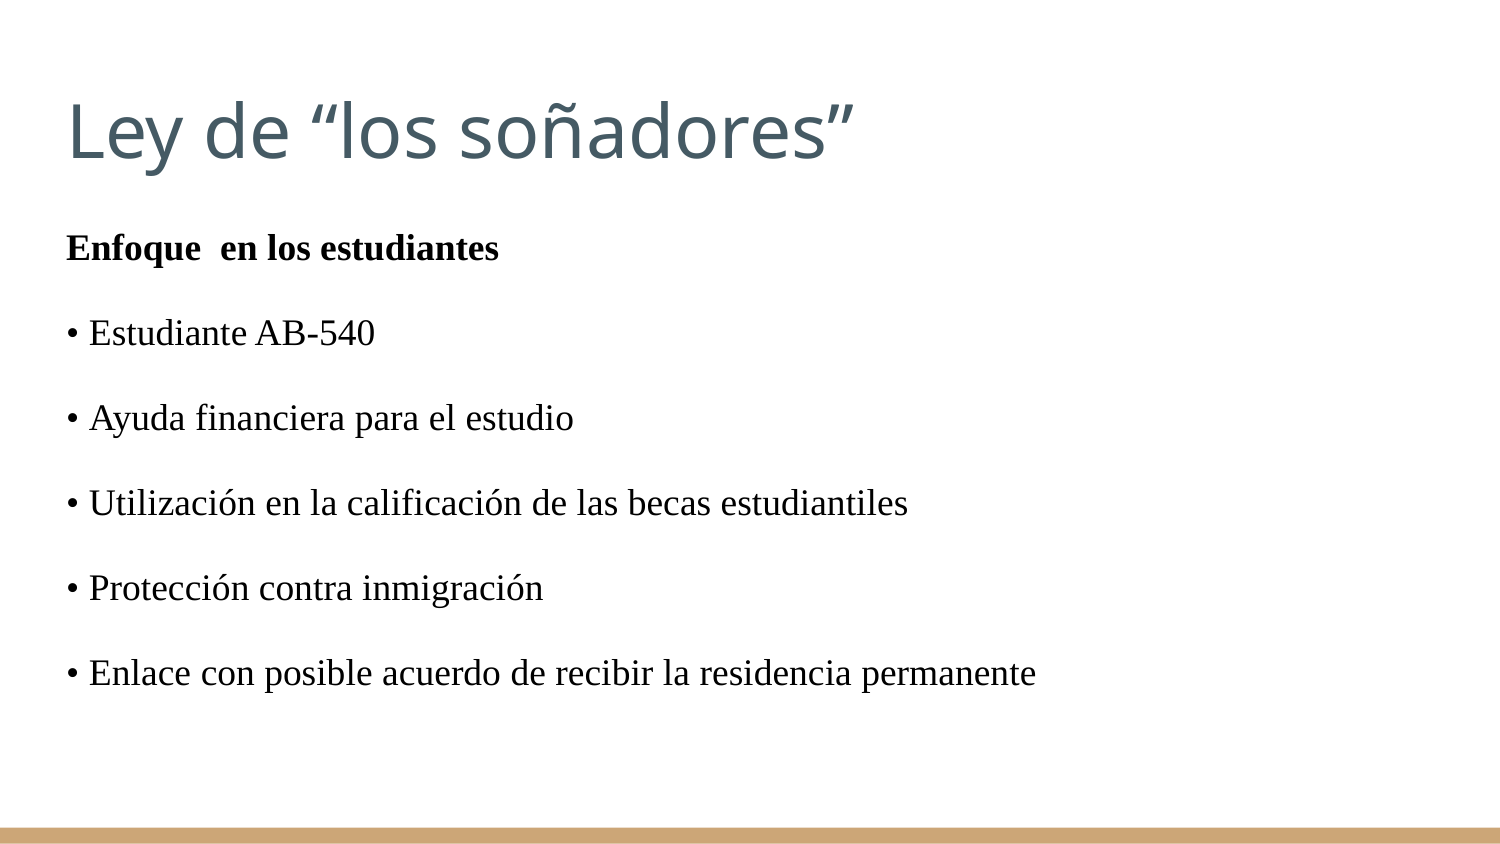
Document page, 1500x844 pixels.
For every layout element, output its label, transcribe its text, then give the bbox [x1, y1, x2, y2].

title Ley de “los soñadores” [51, 51, 1449, 189]
list Enfoque en los estudiantes • Estudiante AB-540 • Ayuda financiera para el estudio • Utilización en la calificación de las becas estudiantiles • Protección contra inmigración • Enlace con posible acuerdo de recibir la residencia permanente [51, 200, 1449, 752]
